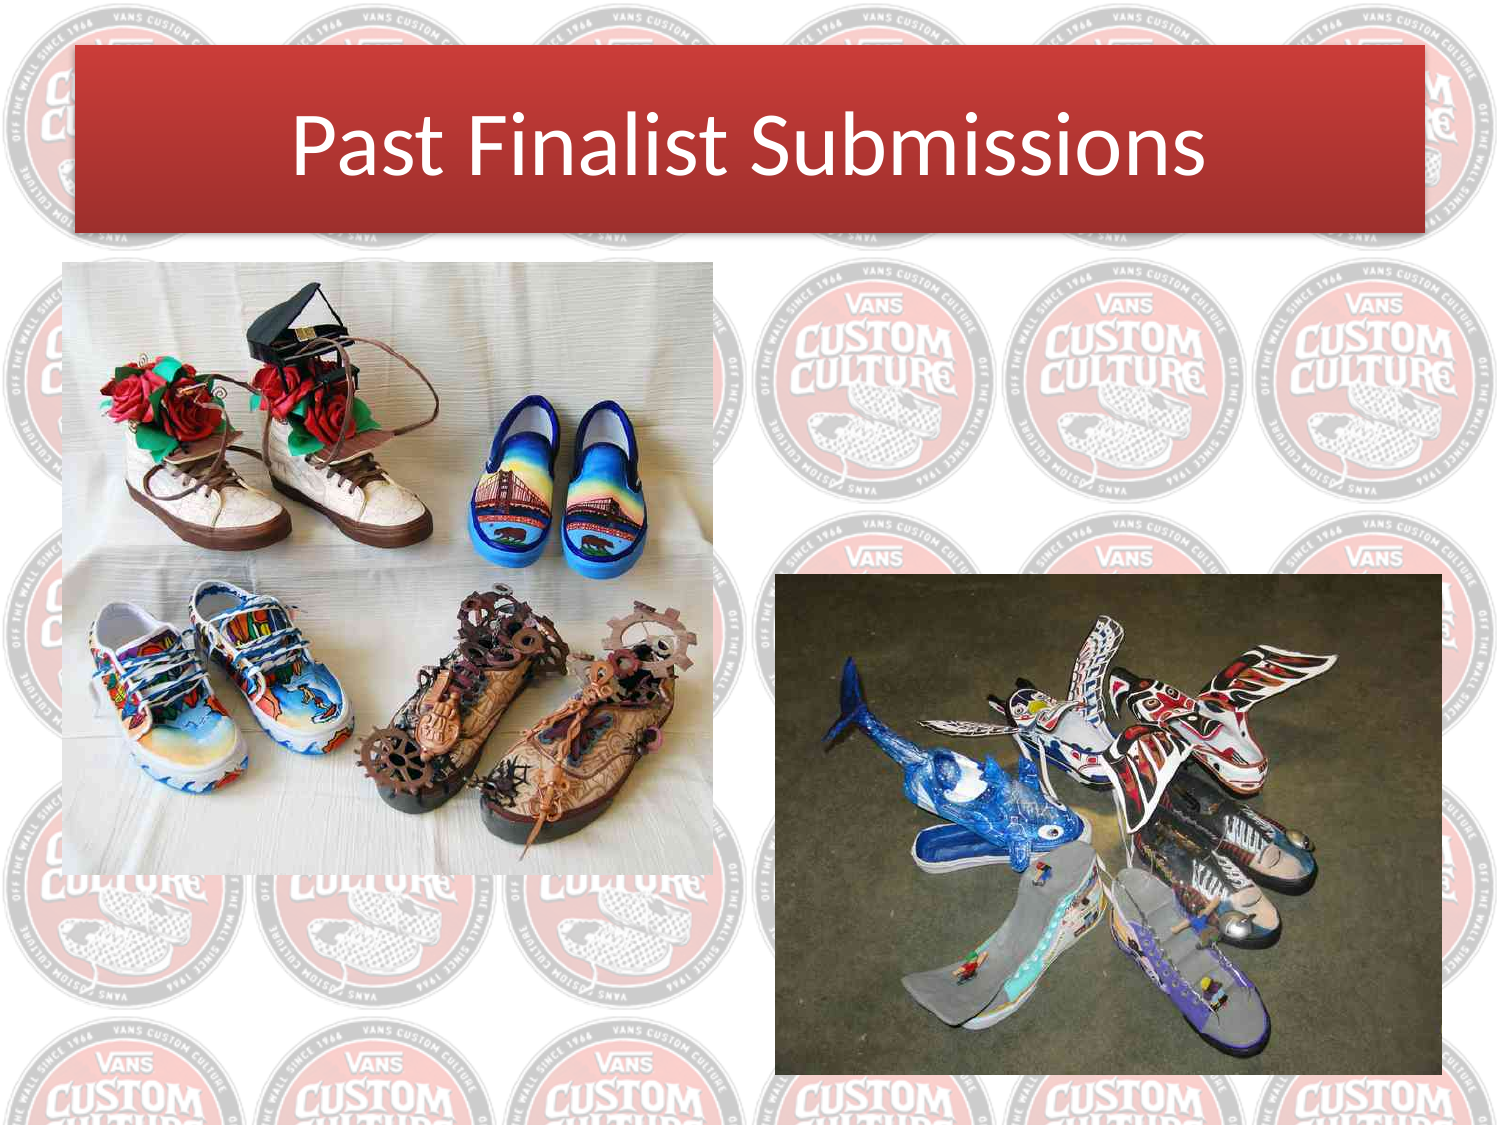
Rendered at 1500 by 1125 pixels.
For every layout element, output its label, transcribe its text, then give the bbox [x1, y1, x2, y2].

picture [775, 574, 1443, 1076]
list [62, 262, 713, 875]
title Past Finalist Submissions [75, 45, 1425, 233]
